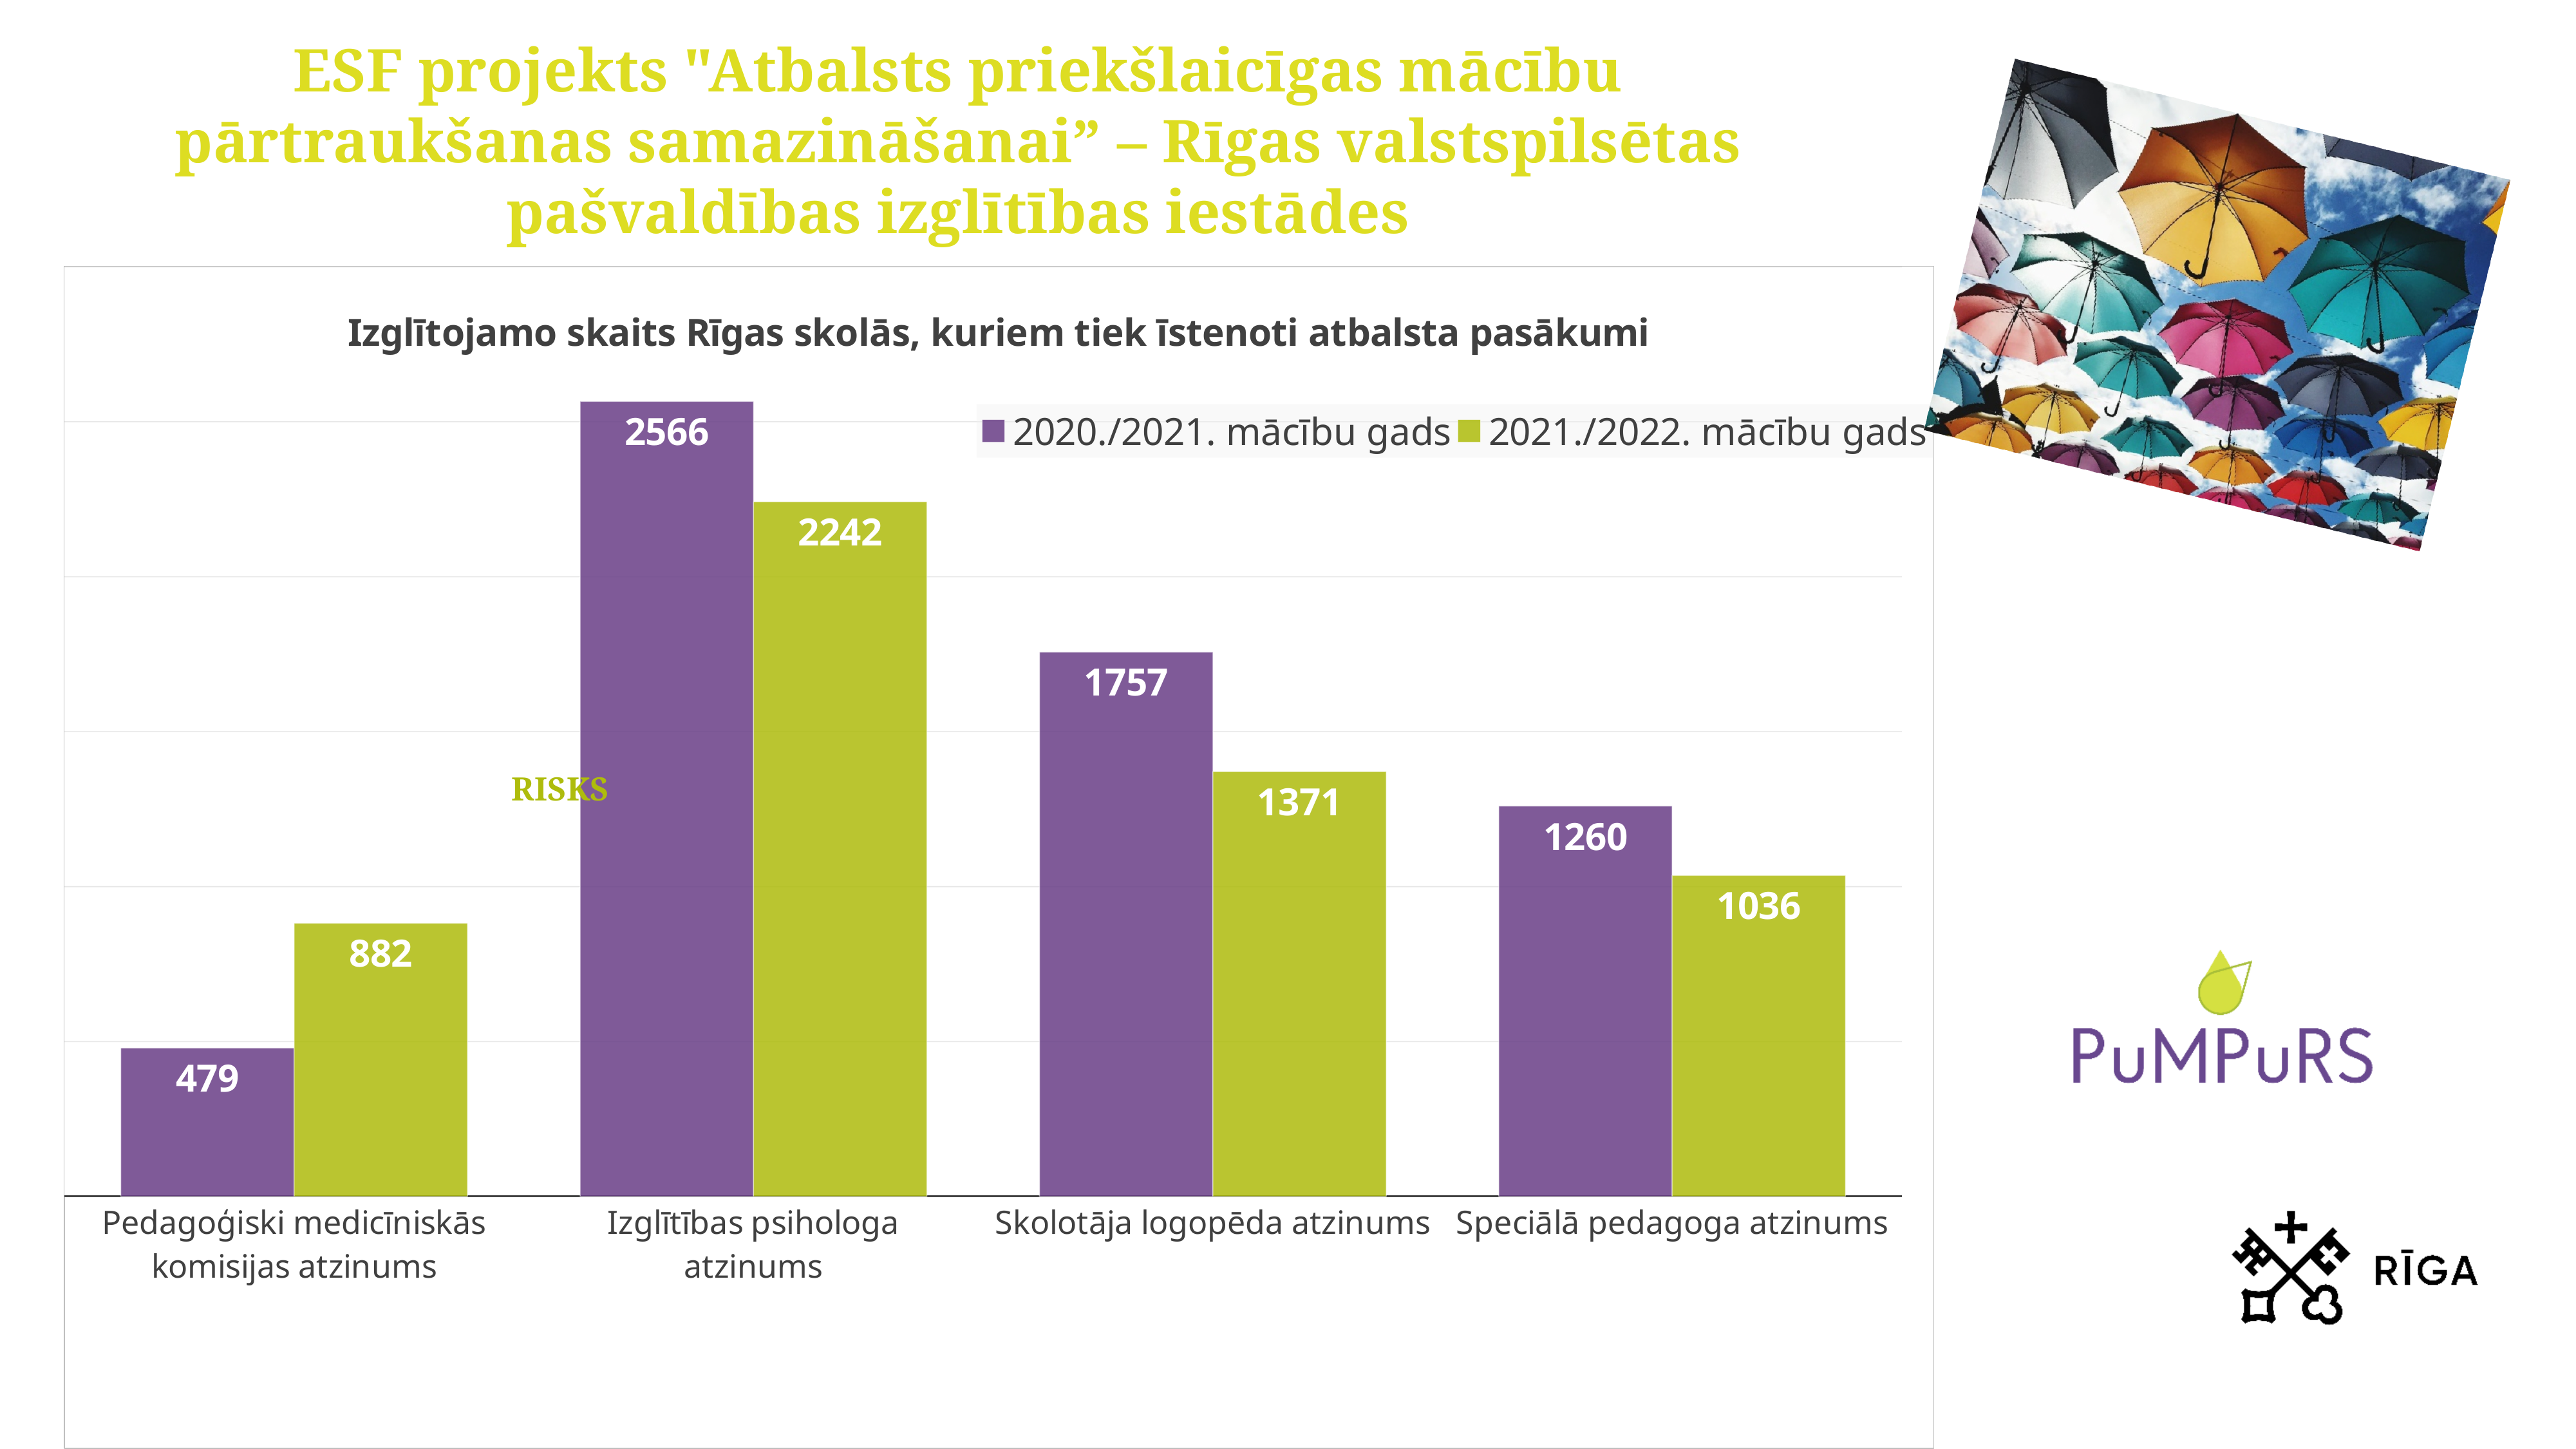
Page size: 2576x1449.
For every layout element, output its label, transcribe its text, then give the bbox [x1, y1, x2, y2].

picture [2041, 935, 2403, 1122]
picture [1935, 59, 2510, 551]
text_box ESF projekts "Atbalsts priekšlaicīgas mācību pārtraukšanas samazināšanai” – Rīgas valstspilsētas pašvaldības izglītības iestādes [89, 28, 1827, 251]
chart [63, 265, 1935, 1449]
picture [2199, 1179, 2510, 1356]
